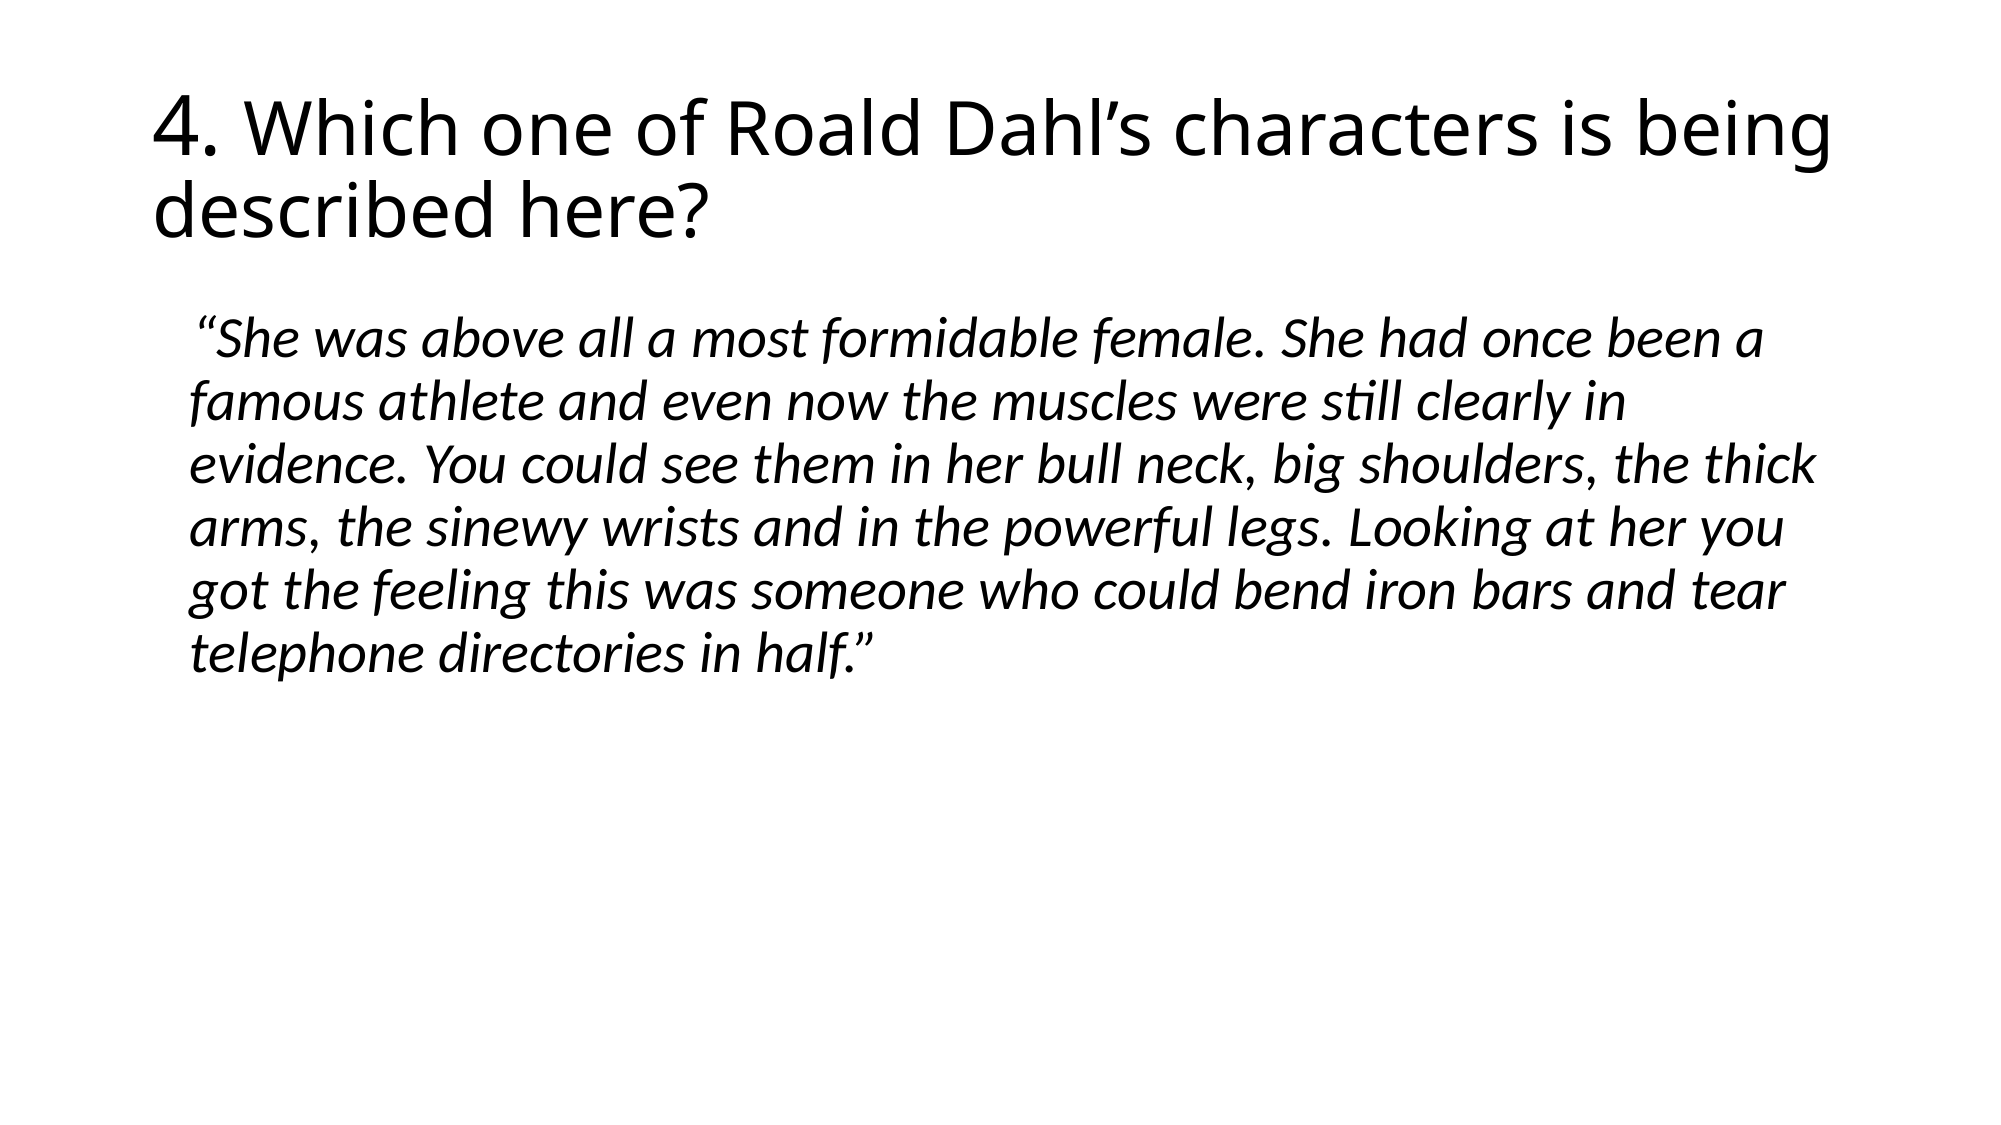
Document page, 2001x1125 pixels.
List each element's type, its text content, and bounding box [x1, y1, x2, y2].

list “She was above all a most formidable female. She had once been a famous athlete and even now the muscles were still clearly in evidence. You could see them in her bull neck, big shoulders, the thick arms, the sinewy wrists and in the powerful legs. Looking at her you got the feeling this was someone who could bend iron bars and tear telephone directories in half.” [137, 299, 1863, 1014]
title 4. Which one of Roald Dahl’s characters is being described here? [137, 59, 1863, 278]
